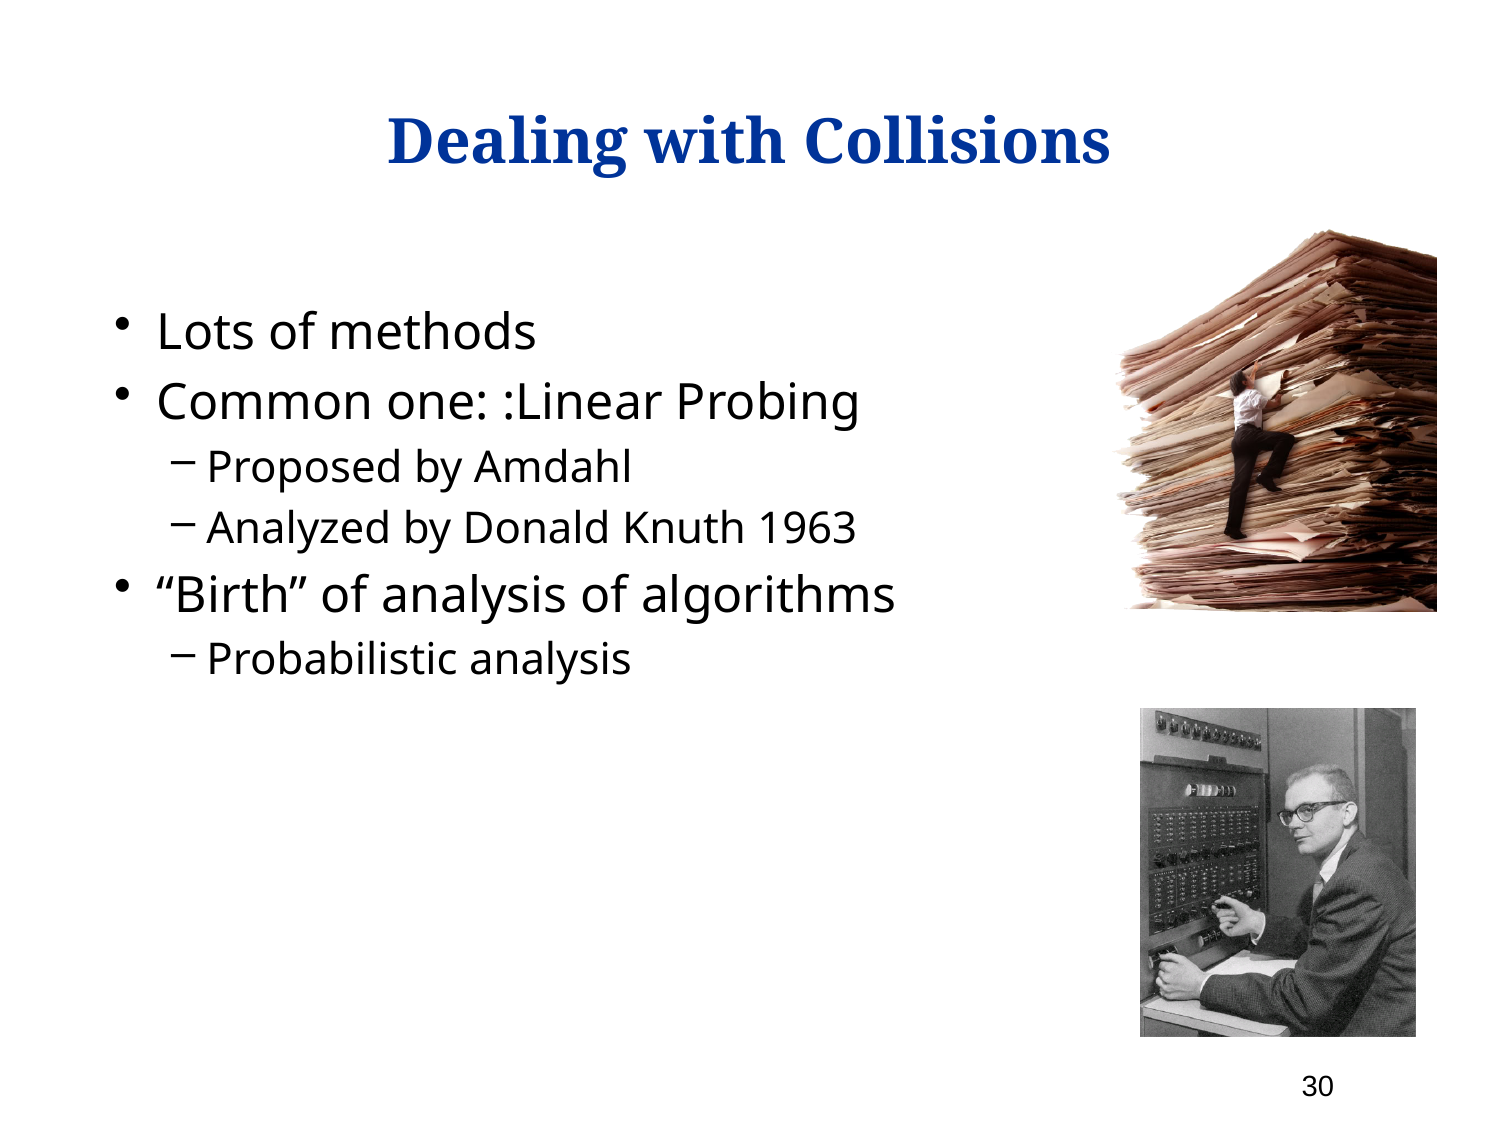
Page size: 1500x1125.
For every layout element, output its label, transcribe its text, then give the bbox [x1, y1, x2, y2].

list Lots of methods Common one: :Linear Probing Proposed by Amdahl Analyzed by Donald Knuth 1963 “Birth” of analysis of algorithms Probabilistic analysis [99, 292, 1375, 968]
title Dealing with Collisions [75, 45, 1425, 233]
picture [1140, 707, 1416, 1038]
picture [1080, 199, 1438, 612]
slide_number 30 [1142, 1060, 1493, 1103]
